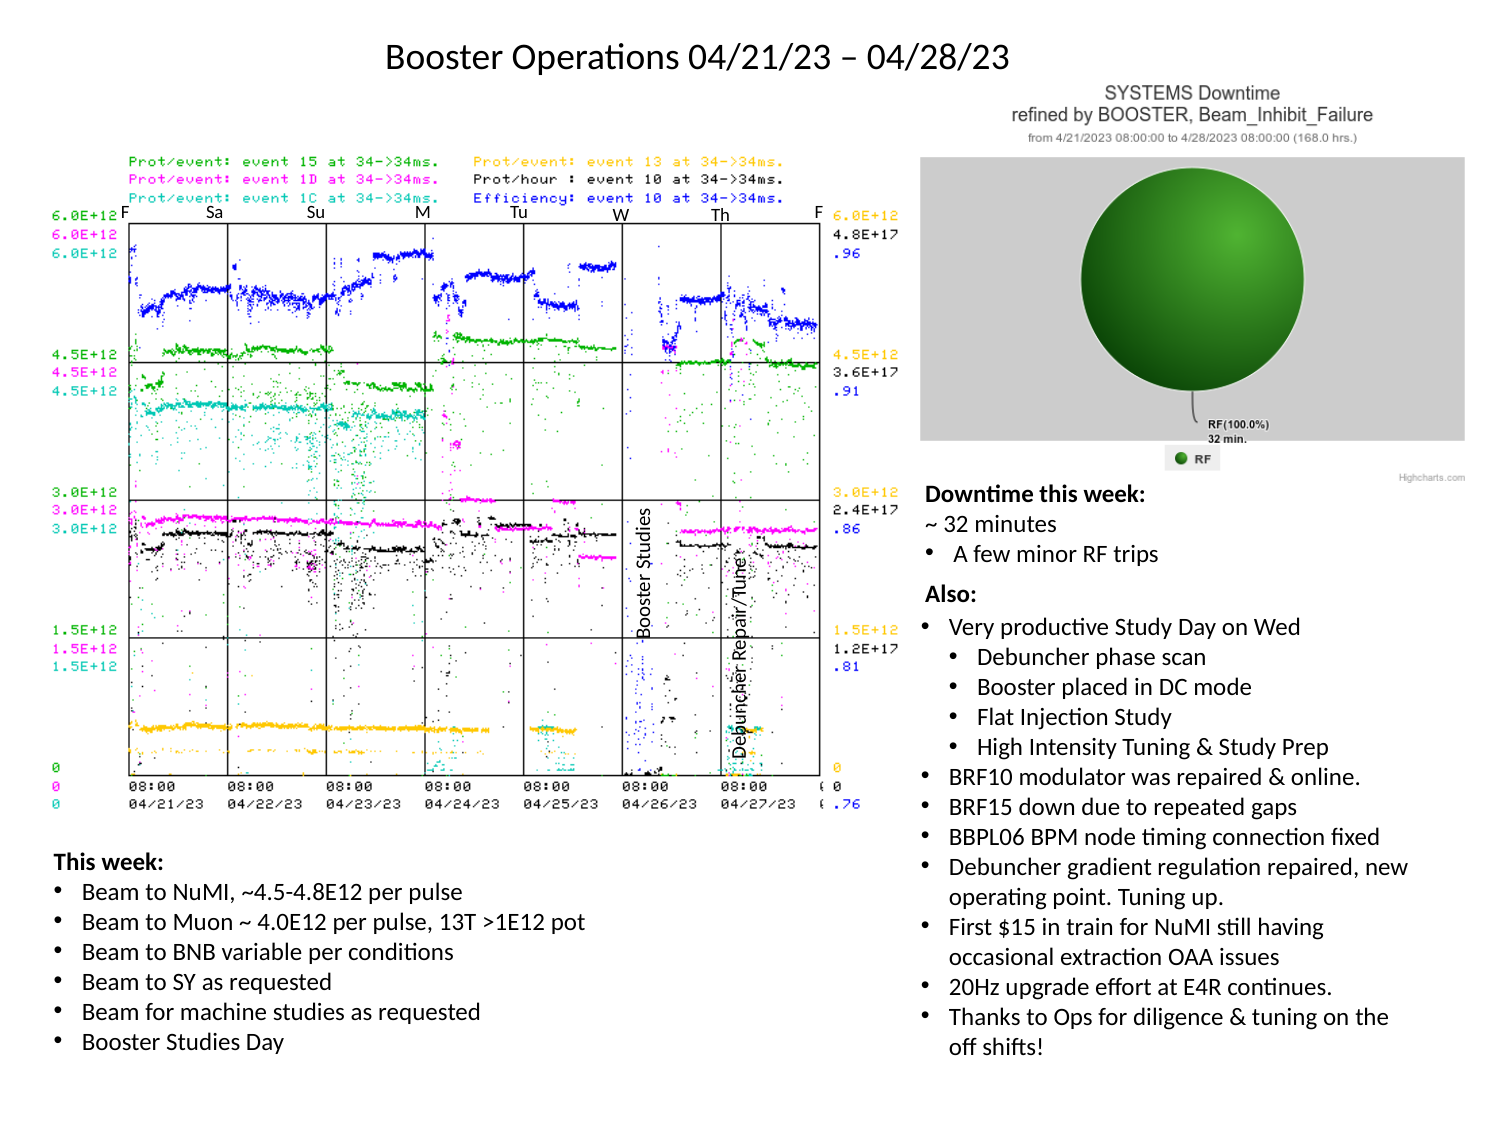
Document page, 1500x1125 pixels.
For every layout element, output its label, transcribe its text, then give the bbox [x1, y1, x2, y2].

picture [910, 75, 1476, 487]
picture [42, 134, 907, 826]
text_box Booster Operations 04/21/23 – 04/28/23 [370, 24, 1126, 85]
text_box Also: [911, 575, 1359, 615]
text_box This week: Beam to NuMI, ~4.5-4.8E12 per pulse Beam to Muon ~ 4.0E12 per pulse, 13T >1E12 pot Beam to BNB variable per conditions Beam to SY as requested Beam for machine studies as requested Booster Studies Day [38, 838, 859, 1093]
text_box Downtime this week: ~ 32 minutes A few minor RF trips [911, 495, 1359, 575]
text_box Very productive Study Day on Wed Debuncher phase scan Booster placed in DC mode Flat Injection Study High Intensity Tuning & Study Prep BRF10 modulator was repaired & online. BRF15 down due to repeated gaps BBPL06 BPM node timing connection fixed Debuncher gradient regulation repaired, new operating point. Tuning up. First $15 in train for NuMI still having occasional extraction OAA issues 20Hz upgrade effort at E4R continues. Thanks to Ops for diligence & tuning on the off shifts! [906, 603, 1425, 1068]
